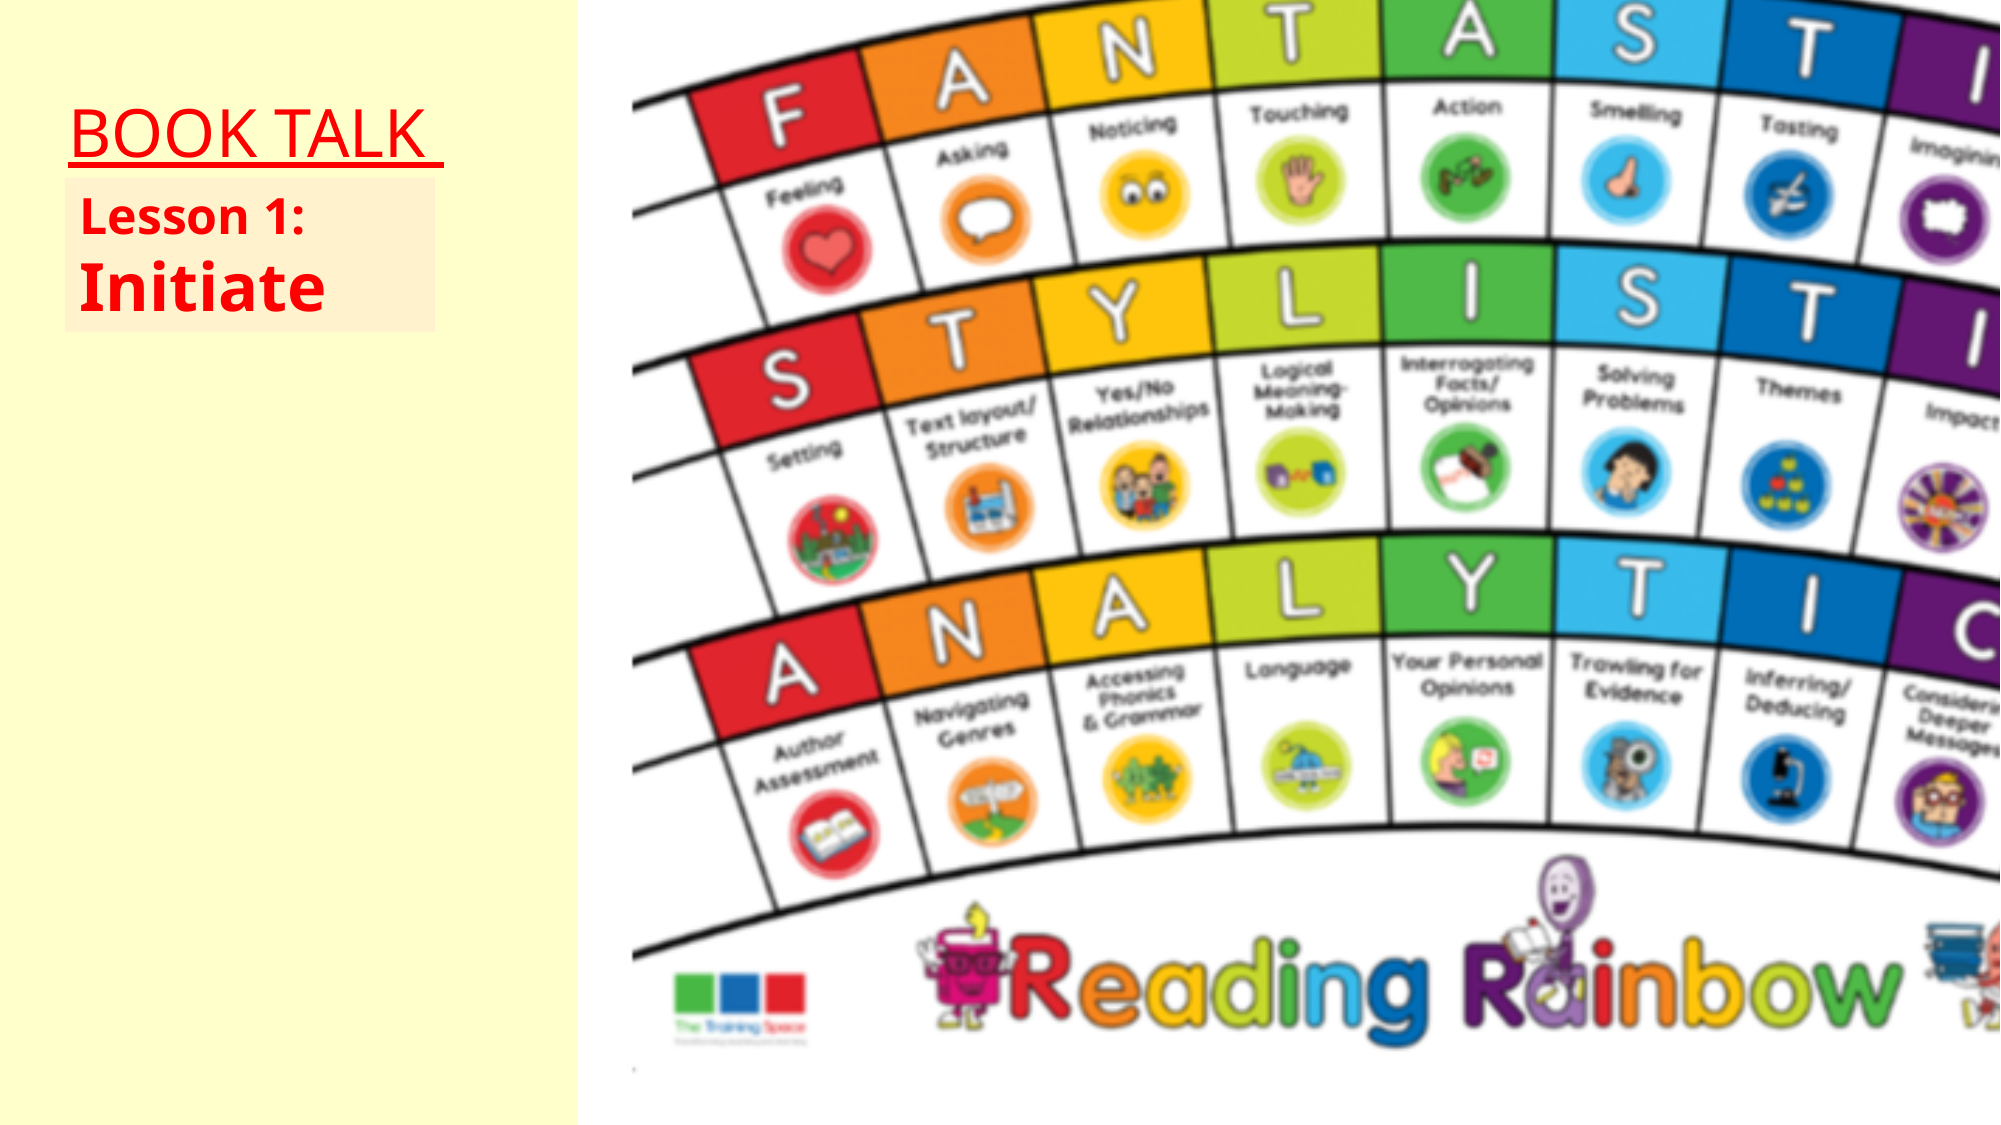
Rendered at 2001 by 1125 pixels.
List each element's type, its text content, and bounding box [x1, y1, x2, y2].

picture [577, 0, 2000, 1125]
text_box Lesson 1: Initiate [64, 177, 435, 333]
subtitle BOOK TALK [53, 92, 577, 291]
